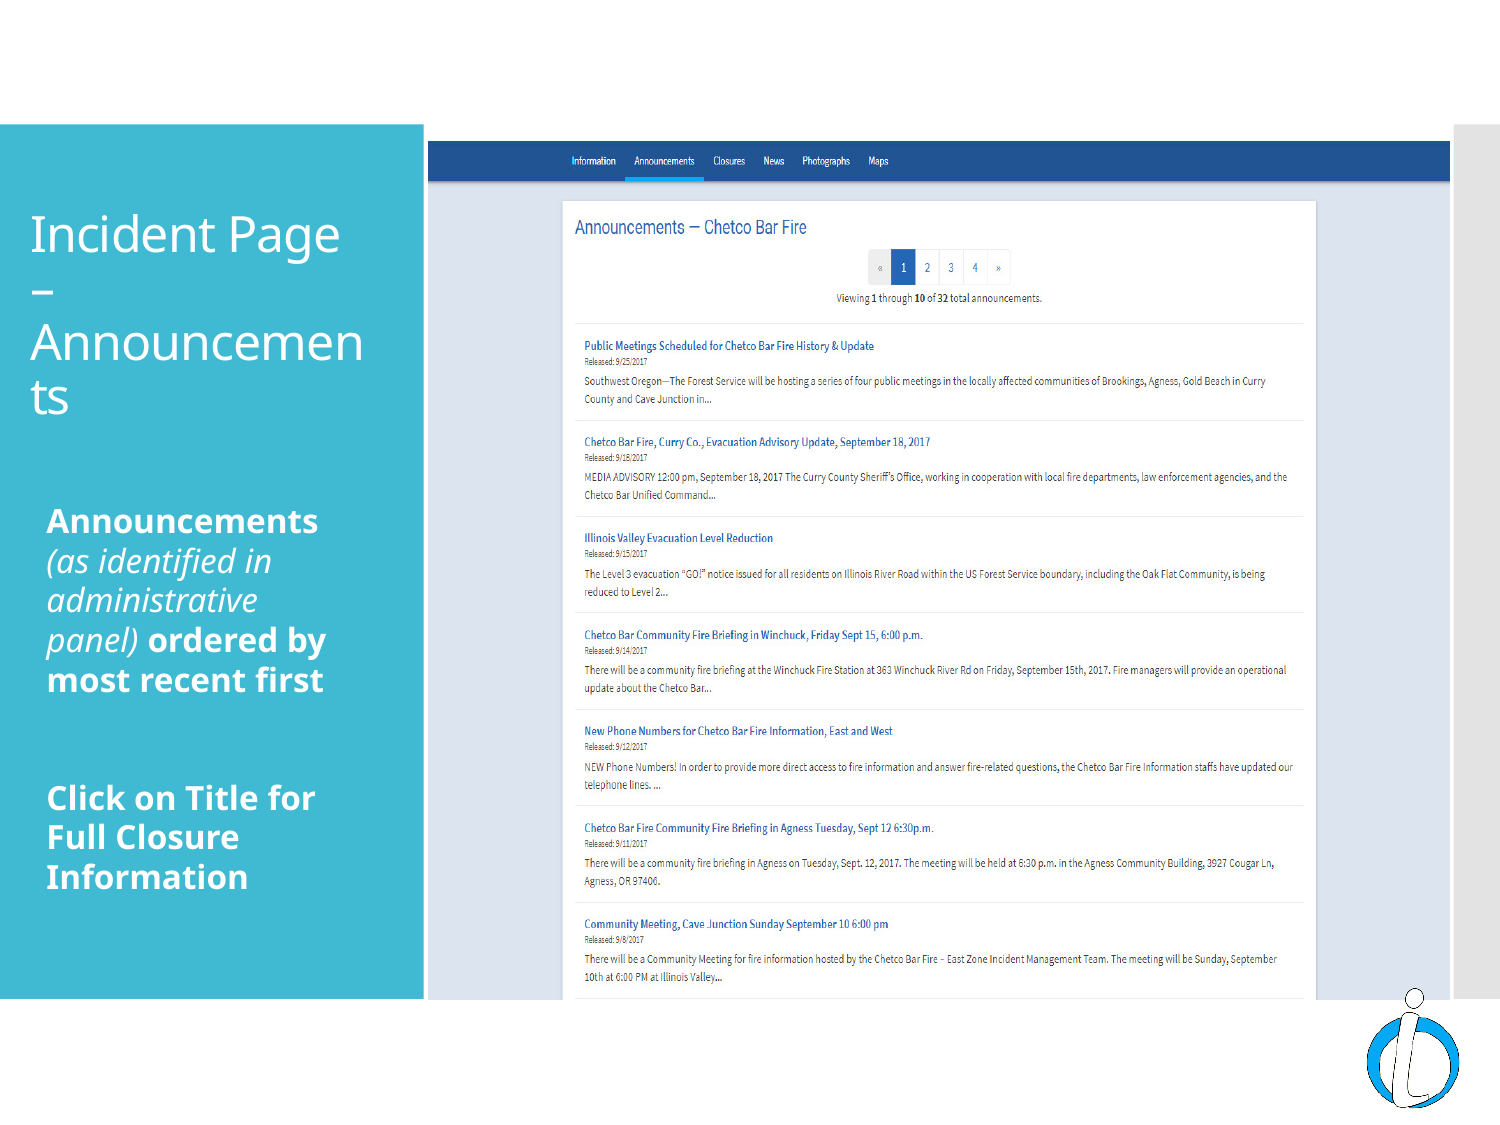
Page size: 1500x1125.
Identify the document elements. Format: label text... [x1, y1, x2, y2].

picture [1415, 1065, 1460, 1109]
picture [428, 140, 1460, 1109]
title Incident Page – Announcements [15, 200, 381, 493]
list Announcements (as identified in administrative panel) ordered by most recent first Click on Title for Full Closure Information [31, 492, 381, 955]
